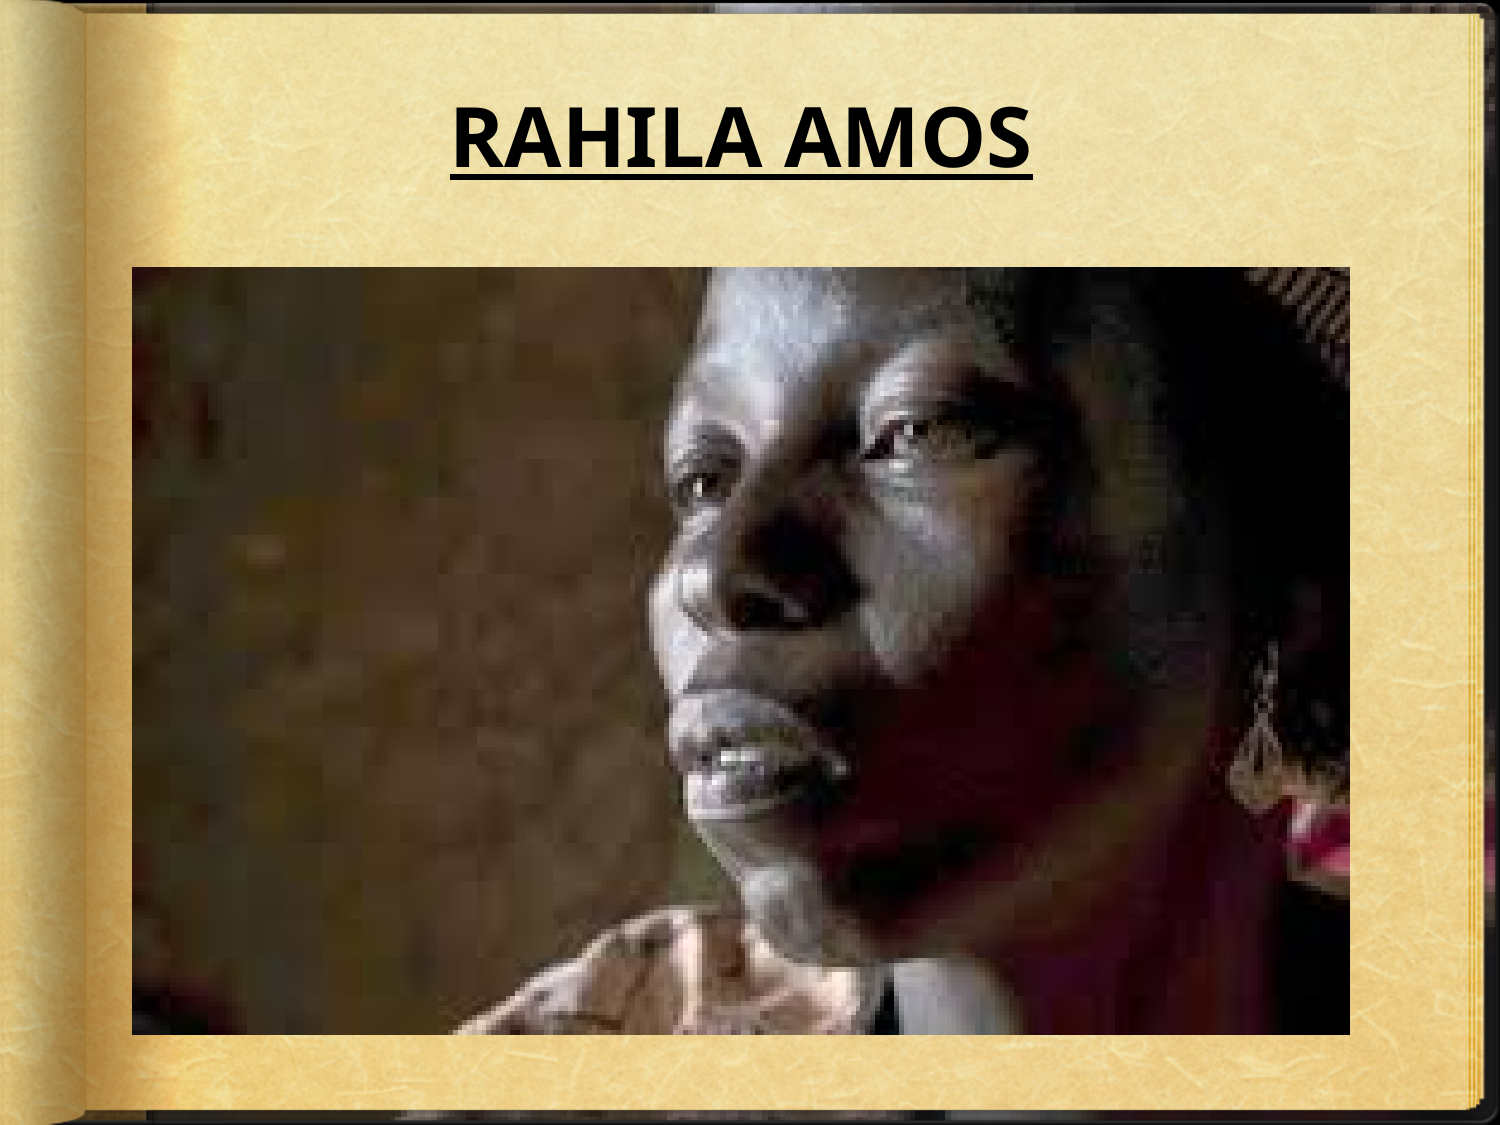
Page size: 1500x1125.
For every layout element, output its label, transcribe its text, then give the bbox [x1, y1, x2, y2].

picture [0, 0, 1500, 1125]
text_box RAHILA AMOS [132, 76, 1350, 192]
